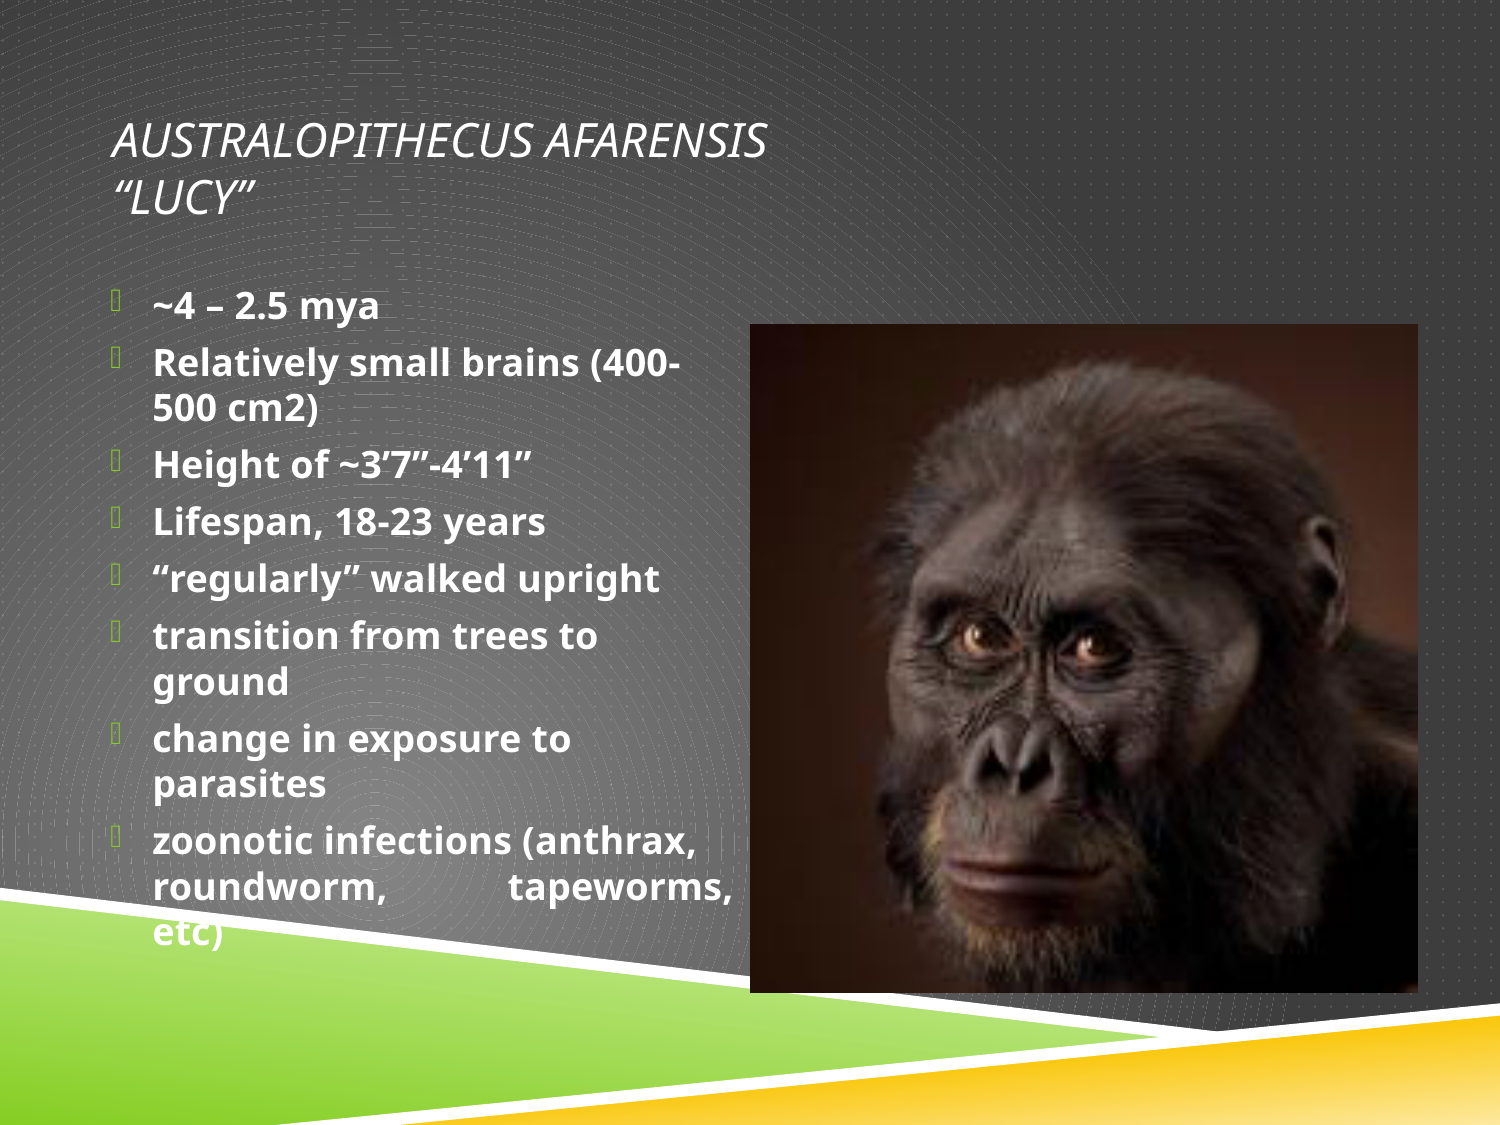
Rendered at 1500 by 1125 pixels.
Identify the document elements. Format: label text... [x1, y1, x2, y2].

picture [749, 324, 1418, 993]
title Australopithecus afarensis “Lucy” [112, 45, 1388, 233]
list ~4 – 2.5 mya Relatively small brains (400-500 cm2) Height of ~3’7”-4’11” Lifespan, 18-23 years “regularly” walked upright transition from trees to ground change in exposure to parasites zoonotic infections (anthrax, roundworm, tapeworms, etc) [99, 165, 738, 963]
